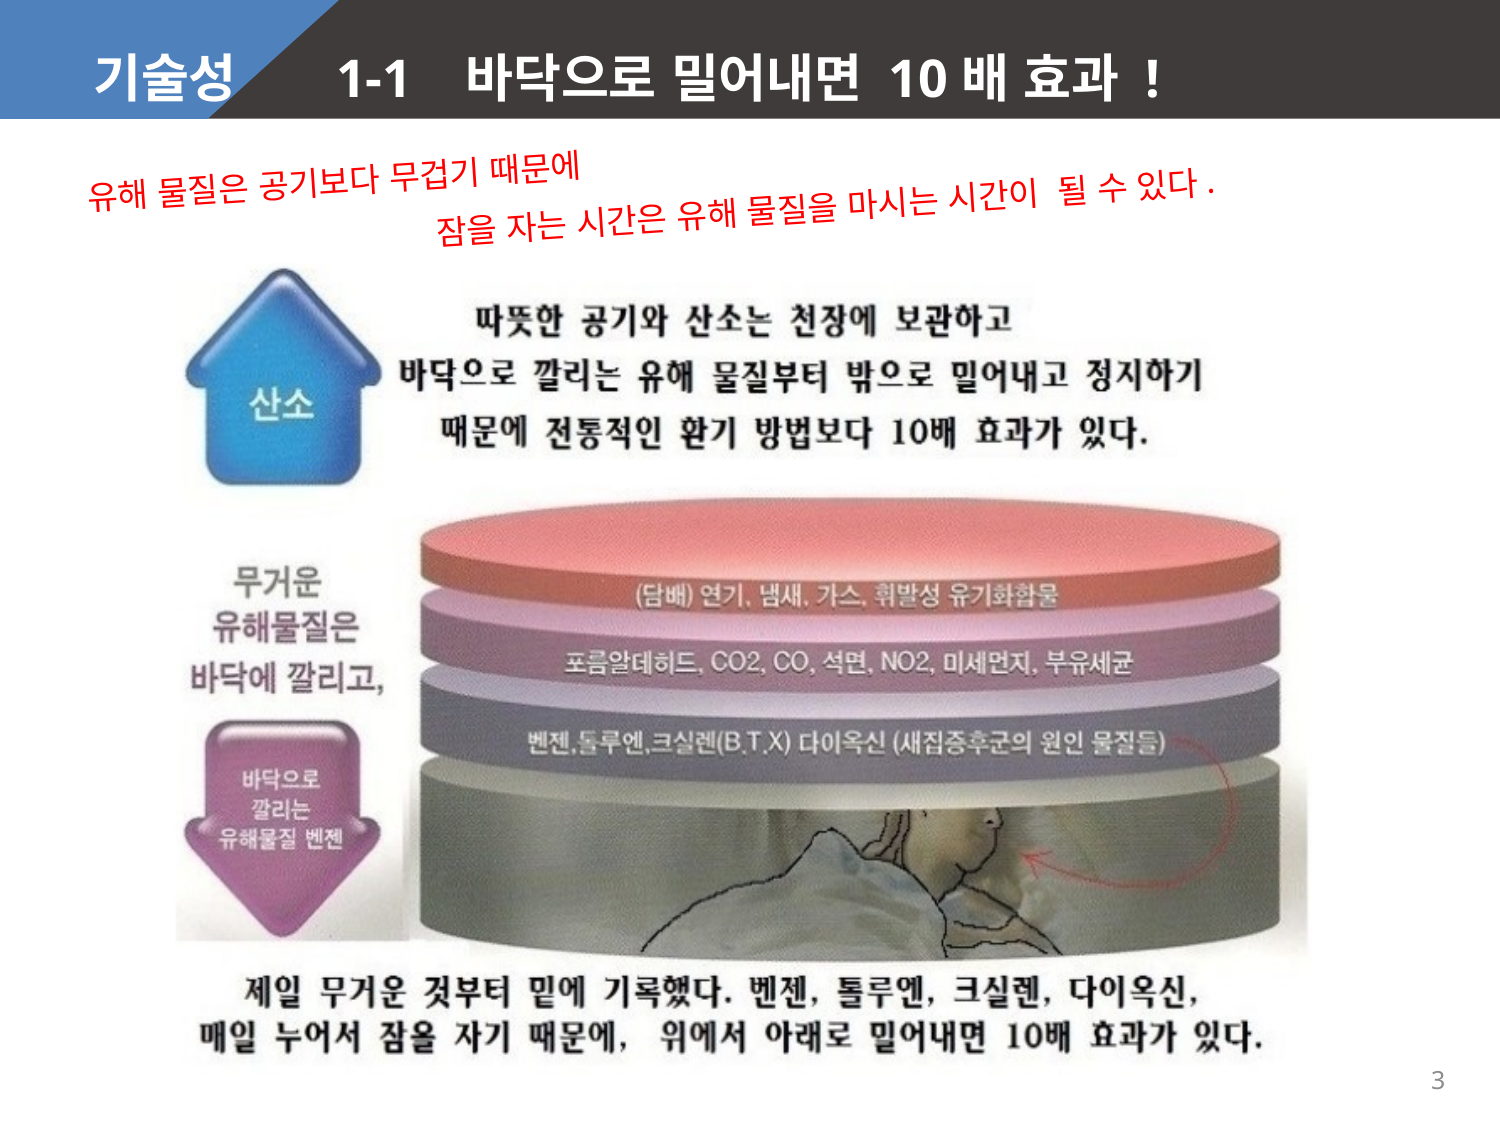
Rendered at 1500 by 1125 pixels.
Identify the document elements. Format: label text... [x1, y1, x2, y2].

list 기술성 1-1 바닥으로 밀어내면 10배 효과 ! [51, 19, 1465, 117]
list 유해 물질은 공기보다 무겁기 때문에 잠을 자는 시간은 유해 물질을 마시는 시간이 될 수 있다. [46, 65, 1460, 341]
slide_number 3 [1110, 1061, 1461, 1102]
picture [175, 262, 1313, 1085]
